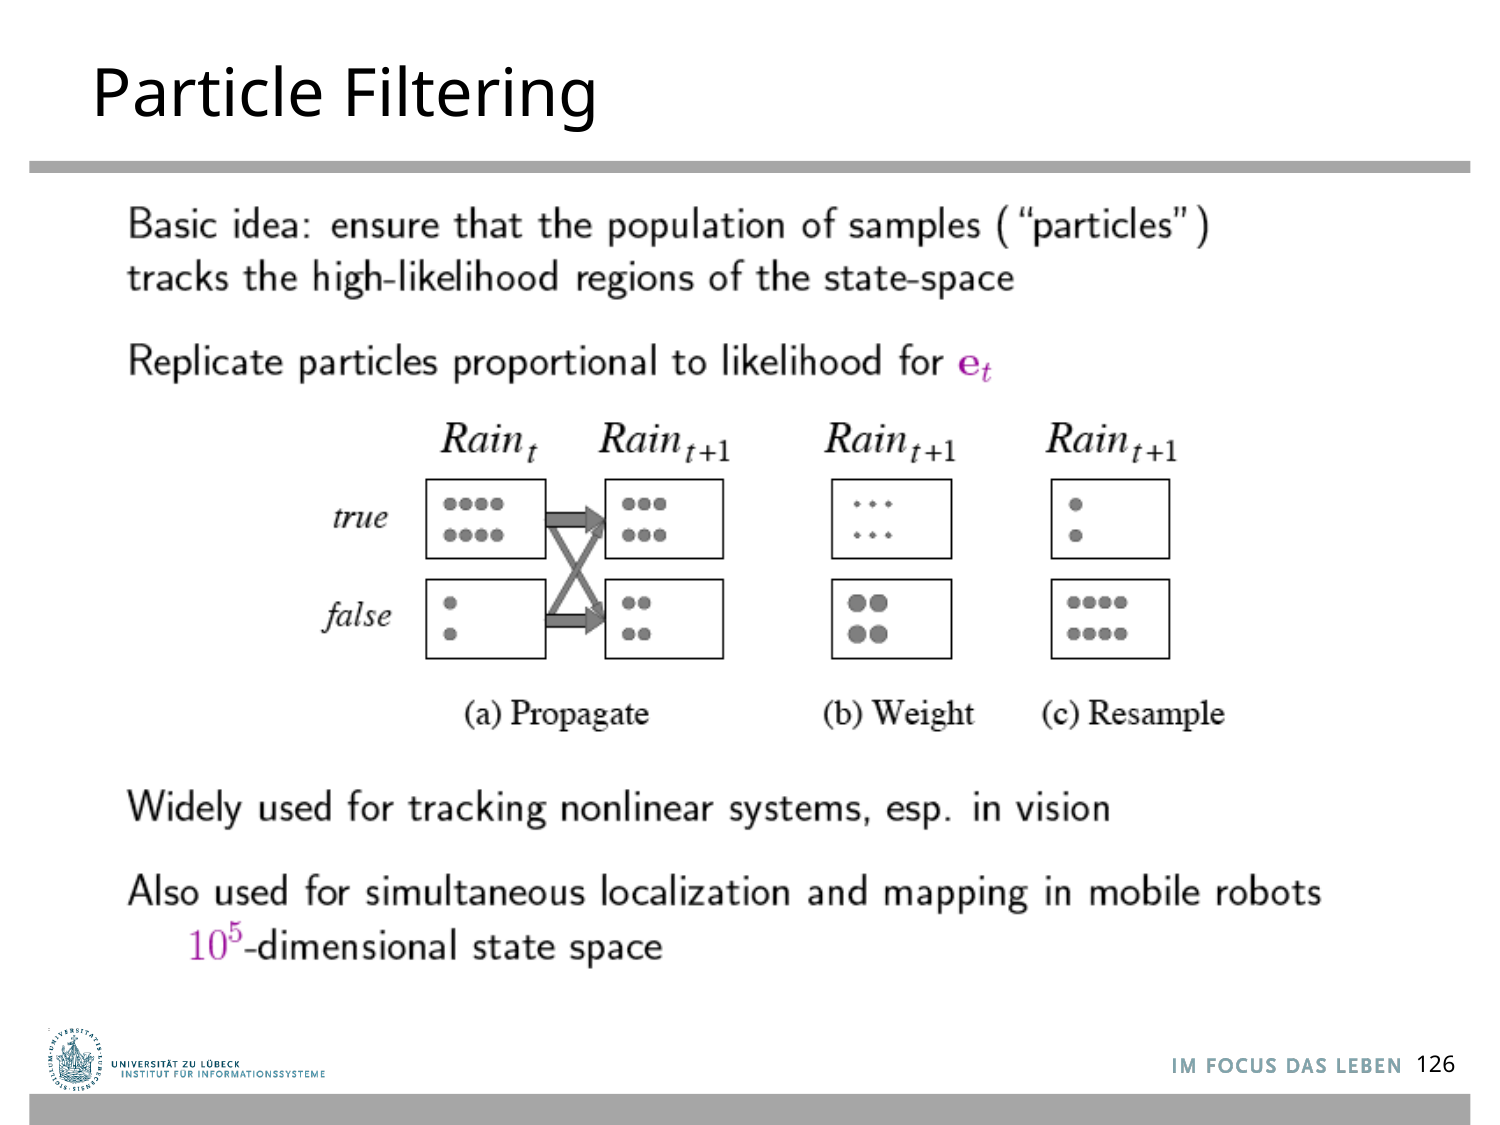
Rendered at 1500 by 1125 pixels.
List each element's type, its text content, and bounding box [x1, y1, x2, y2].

picture [1173, 1058, 1305, 1073]
title Particle Filtering [76, 42, 1427, 126]
picture [99, 184, 1413, 1019]
slide_number 126 [1305, 1050, 1471, 1083]
